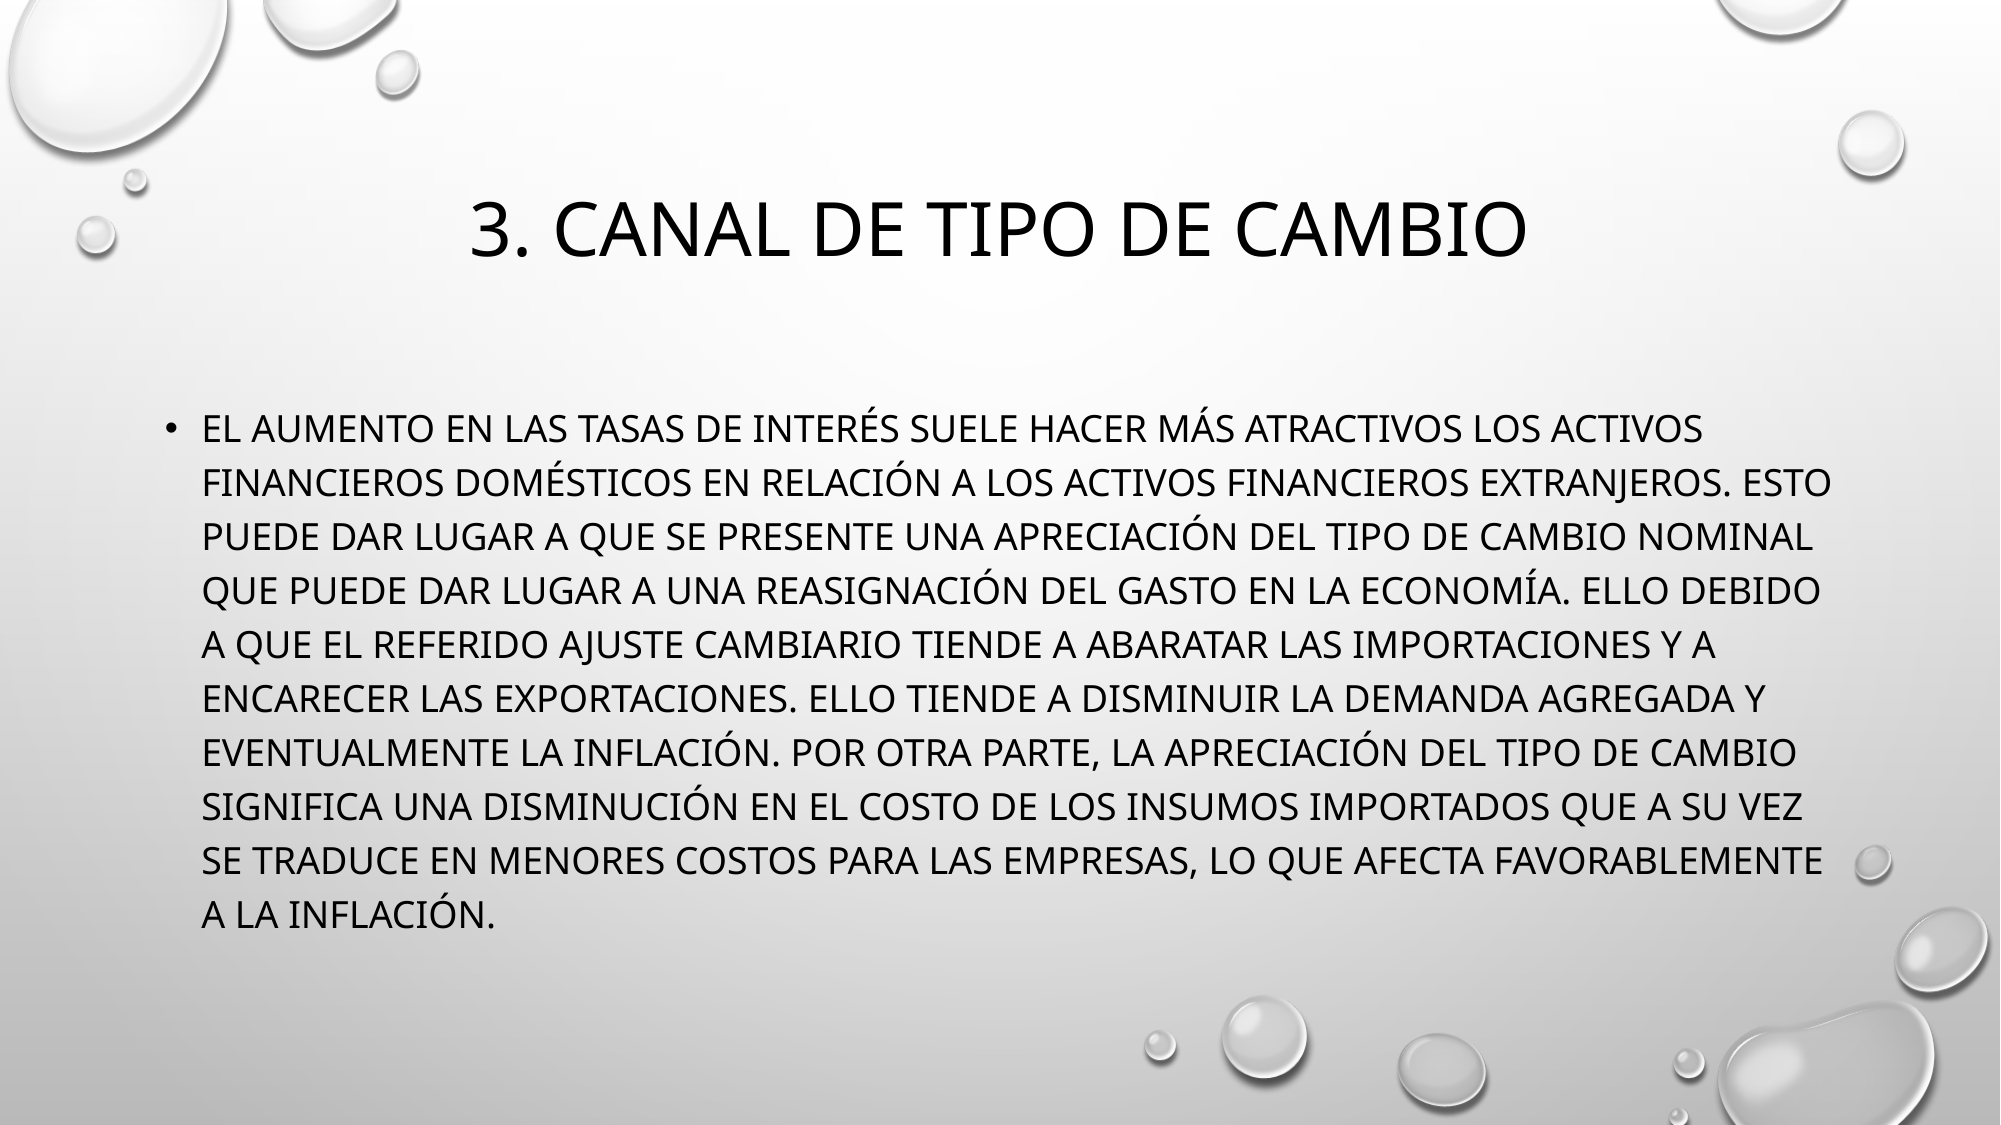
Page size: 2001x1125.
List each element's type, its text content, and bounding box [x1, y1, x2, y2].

title 3. Canal de tipo de cambio [149, 101, 1851, 364]
picture [0, 0, 2000, 1125]
list El aumento en las tasas de interÉs suele hacer MÁs atractivos los activos financieros domÉsticos en relaciÓn a los activos financieros extranjeros. Esto puede dar lugar a que se presente una apreciaciÓn del tipo de cambio nominal que puede dar lugar a una reasignaciÓn del gasto en la economÍa. Ello debido a que el referido ajuste cambiario tiende a abaratar las importaciones y a encarecer las exportaciones. Ello tiende a disminuir la demanda agregada y eventualmente la inflaciÓn. Por otra parte, la apreciaciÓn del tipo de cambio significa una disminuciÓn en el costo de los insumos importados que a su vez se traduce en menores costos para las empresas, lo que afecta favorablemente a la inflaciÓn. [149, 388, 1850, 950]
